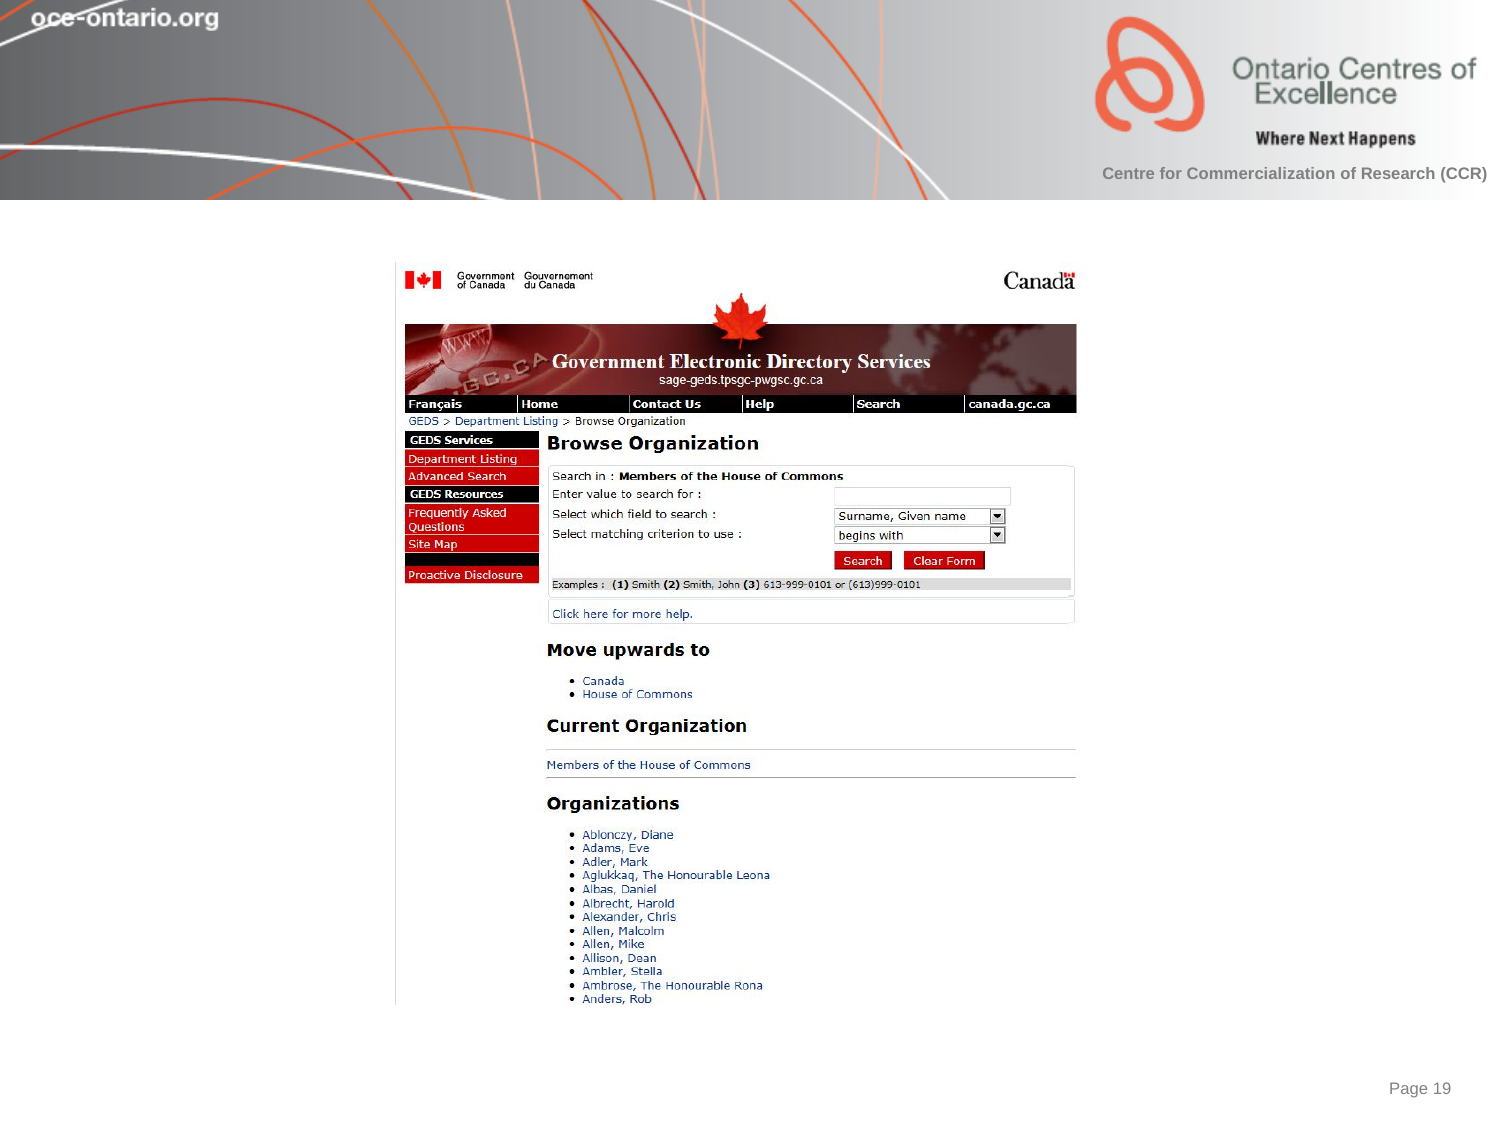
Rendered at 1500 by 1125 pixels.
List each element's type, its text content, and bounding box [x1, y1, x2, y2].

picture [0, 0, 1493, 200]
slide_number Page 18 [1116, 1070, 1467, 1103]
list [395, 262, 1084, 1006]
